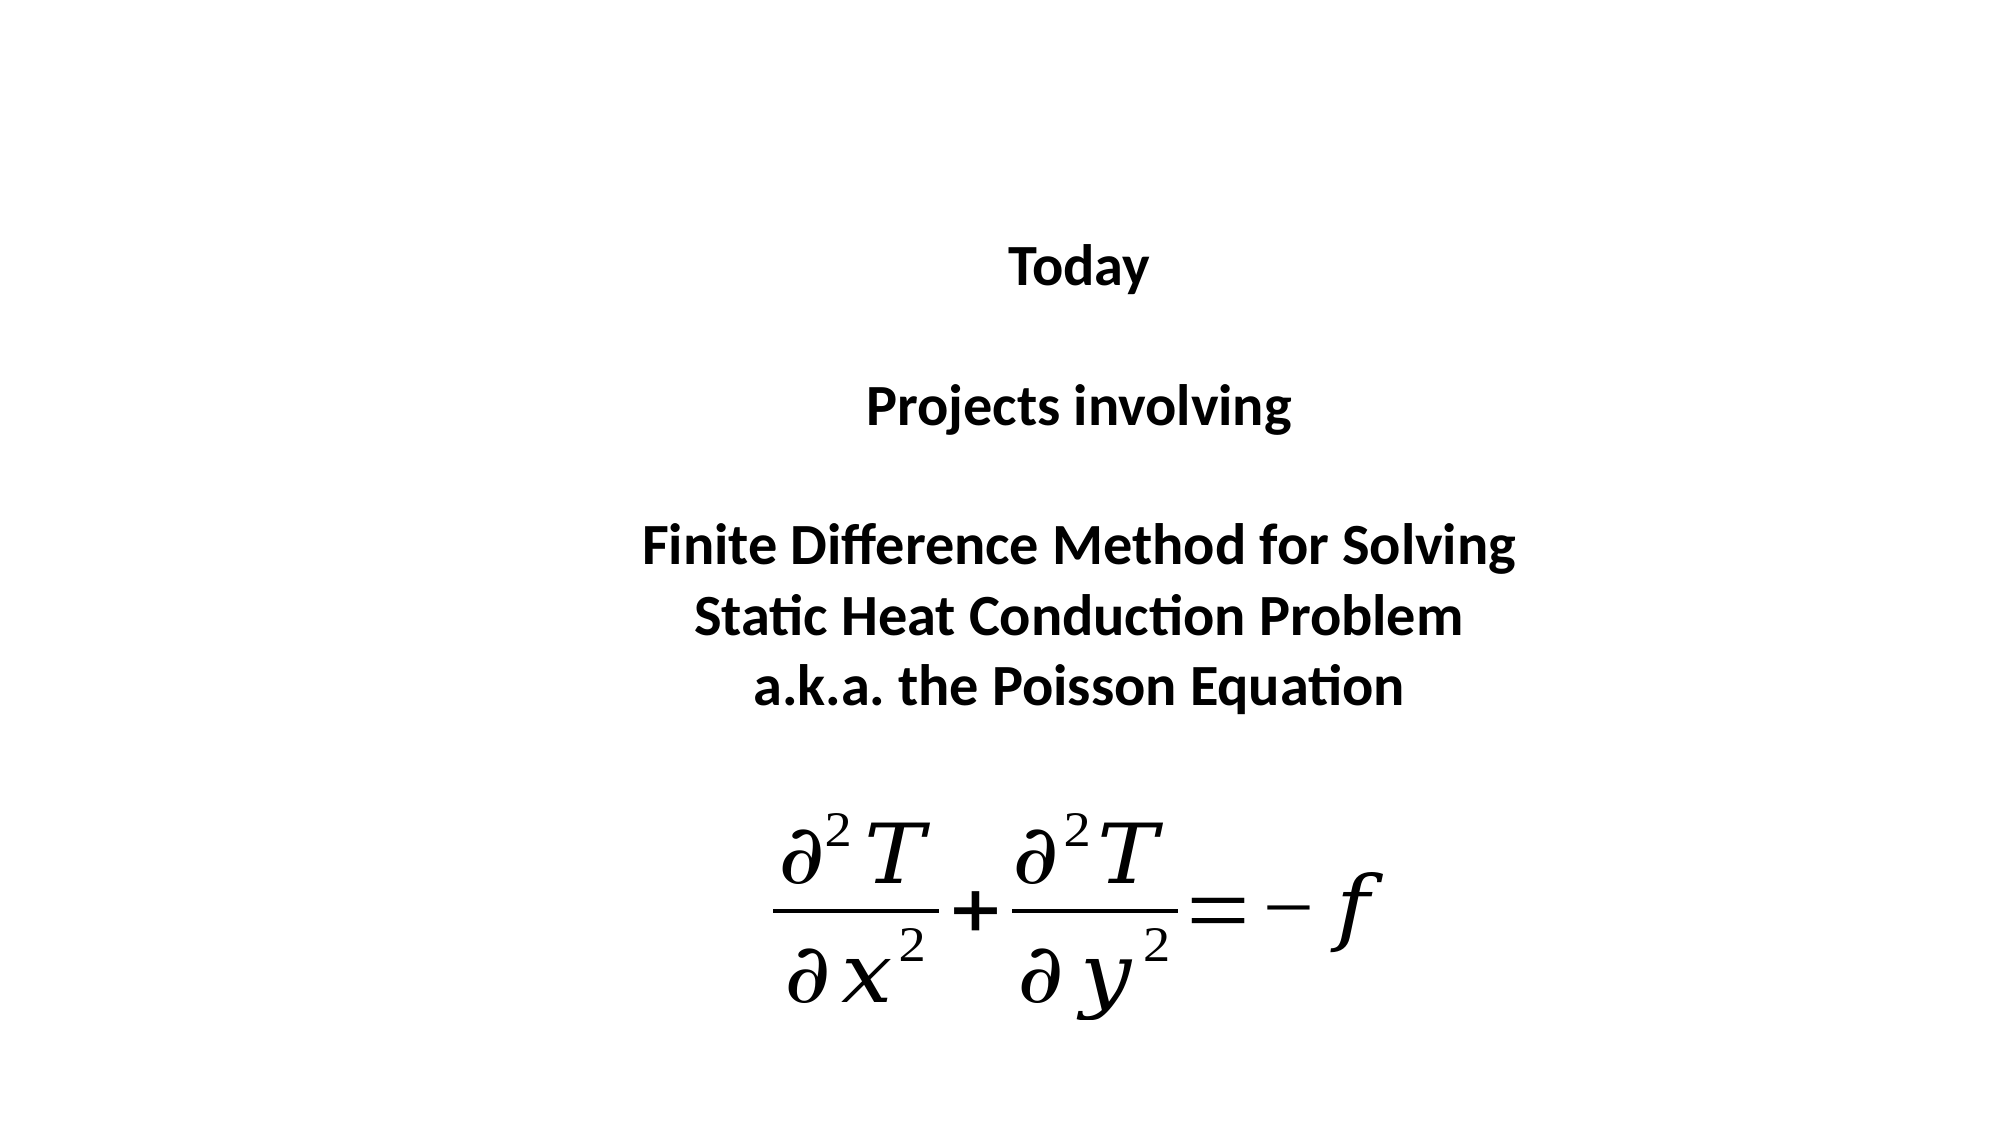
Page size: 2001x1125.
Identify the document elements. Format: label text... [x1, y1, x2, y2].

text_box Today Projects involving Finite Difference Method for Solving Static Heat Conduction Problem a.k.a. the Poisson Equation [193, 219, 1965, 794]
